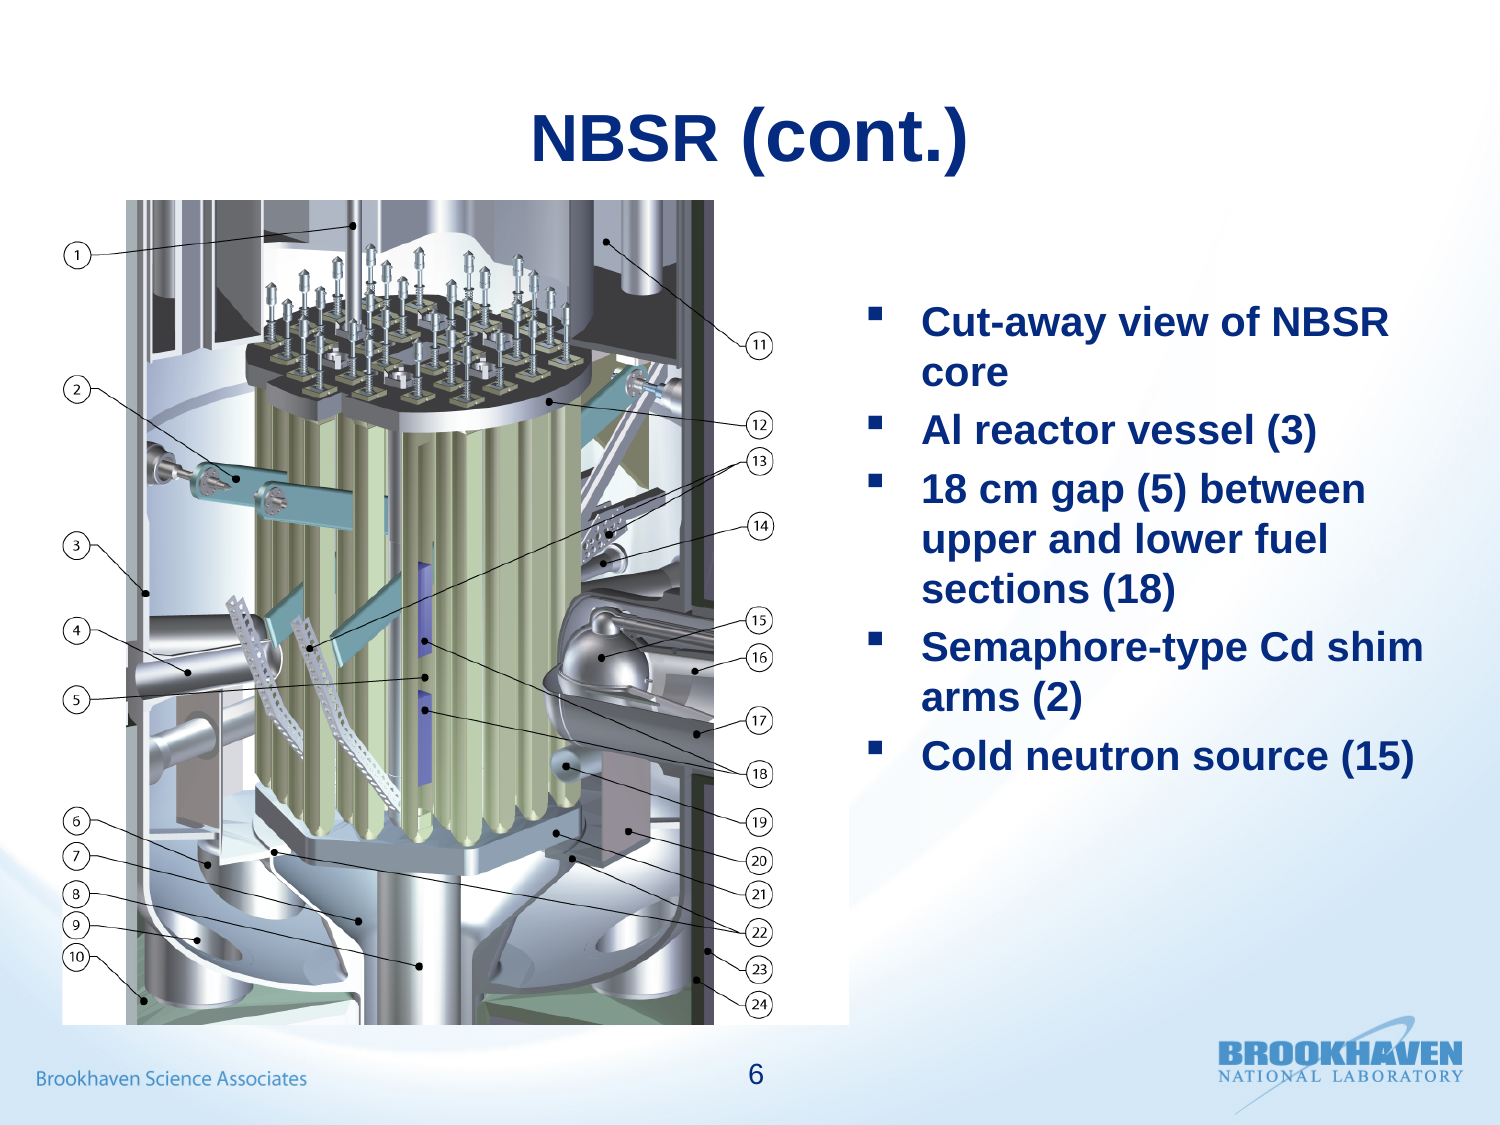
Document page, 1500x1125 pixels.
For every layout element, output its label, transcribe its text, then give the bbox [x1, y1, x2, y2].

text_box Cut-away view of NBSR core Al reactor vessel (3) 18 cm gap (5) between upper and lower fuel sections (18) Semaphore-type Cd shim arms (2) Cold neutron source (15) [866, 287, 1475, 850]
title NBSR (cont.) [62, 49, 1438, 230]
picture [0, 0, 1500, 1125]
text_box 6 [312, 1022, 1200, 1098]
